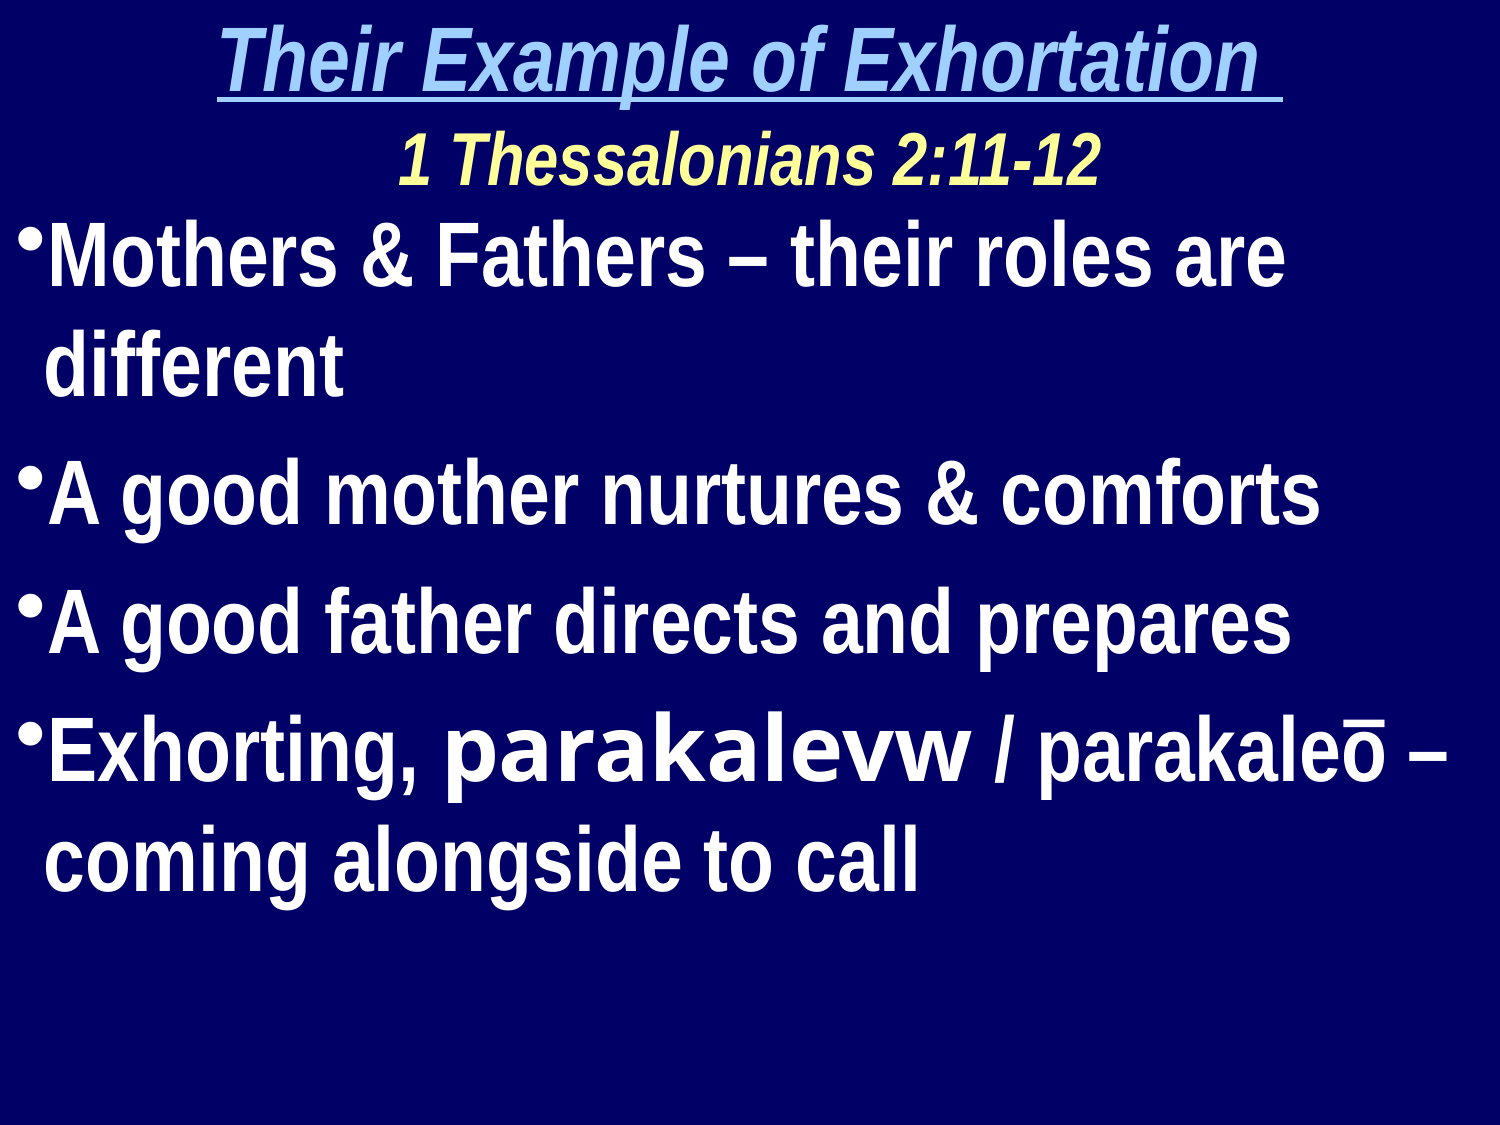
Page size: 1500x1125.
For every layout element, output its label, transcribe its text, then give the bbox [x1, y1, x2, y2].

list Mothers & Fathers – their roles are different A good mother nurtures & comforts A good father directs and prepares Exhorting, parakalevw / parakaleō – coming alongside to call [0, 187, 1500, 1125]
title Their Example of Exhortation 1 Thessalonians 2:11-12 [0, 0, 1500, 187]
